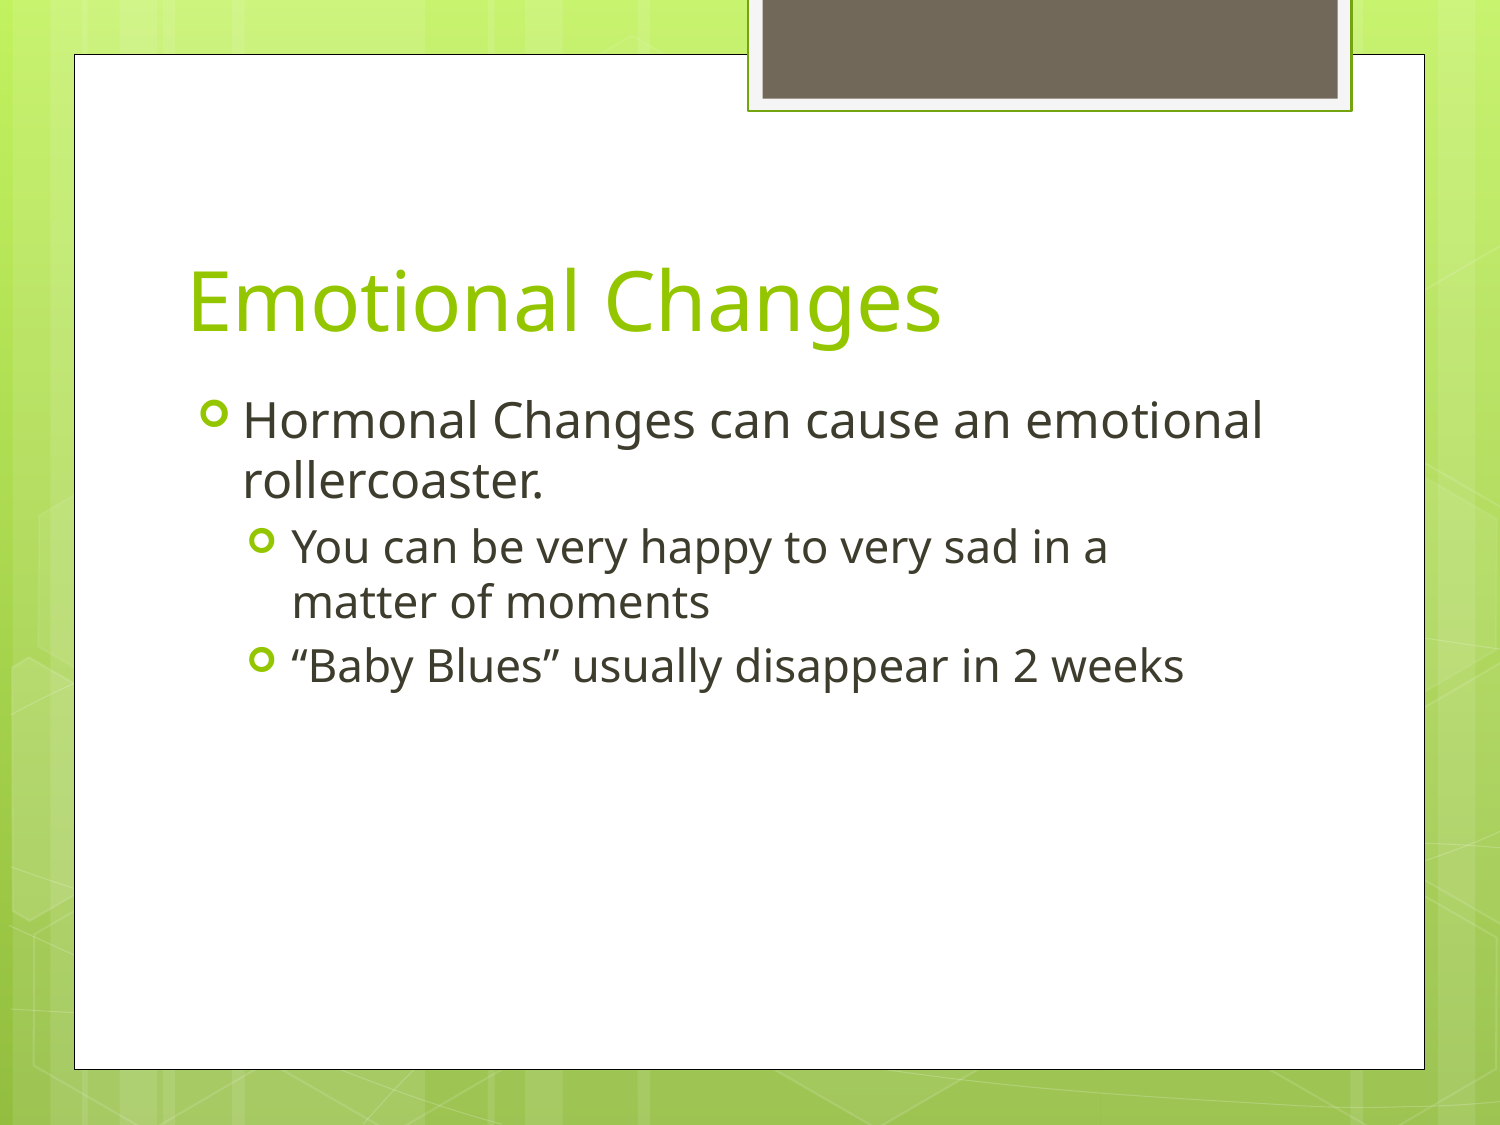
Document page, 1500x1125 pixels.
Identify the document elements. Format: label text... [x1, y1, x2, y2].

title Emotional Changes [171, 168, 1324, 357]
list Hormonal Changes can cause an emotional rollercoaster. You can be very happy to very sad in a matter of moments “Baby Blues” usually disappear in 2 weeks [171, 381, 1283, 957]
